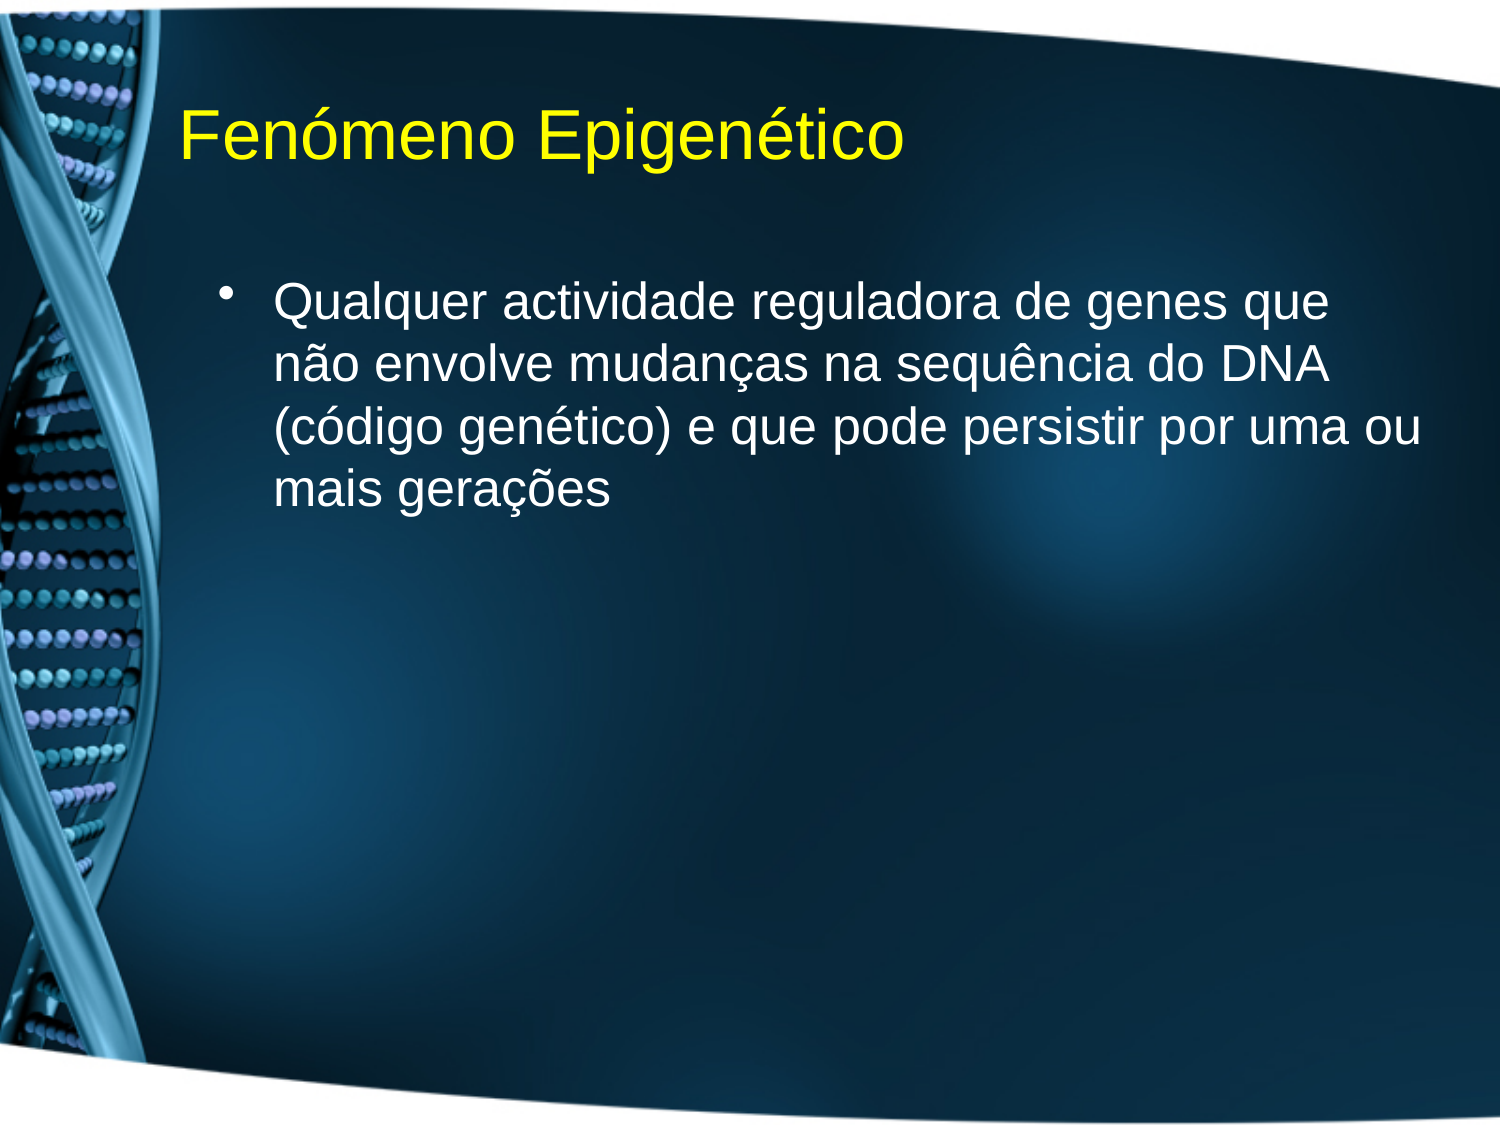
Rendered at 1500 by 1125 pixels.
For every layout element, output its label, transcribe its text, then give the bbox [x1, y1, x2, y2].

picture [0, 0, 1500, 1125]
list Qualquer actividade reguladora de genes que não envolve mudanças na sequência do DNA (código genético) e que pode persistir por uma ou mais gerações [202, 259, 1442, 1074]
title Fenómeno Epigenético [163, 80, 1342, 182]
